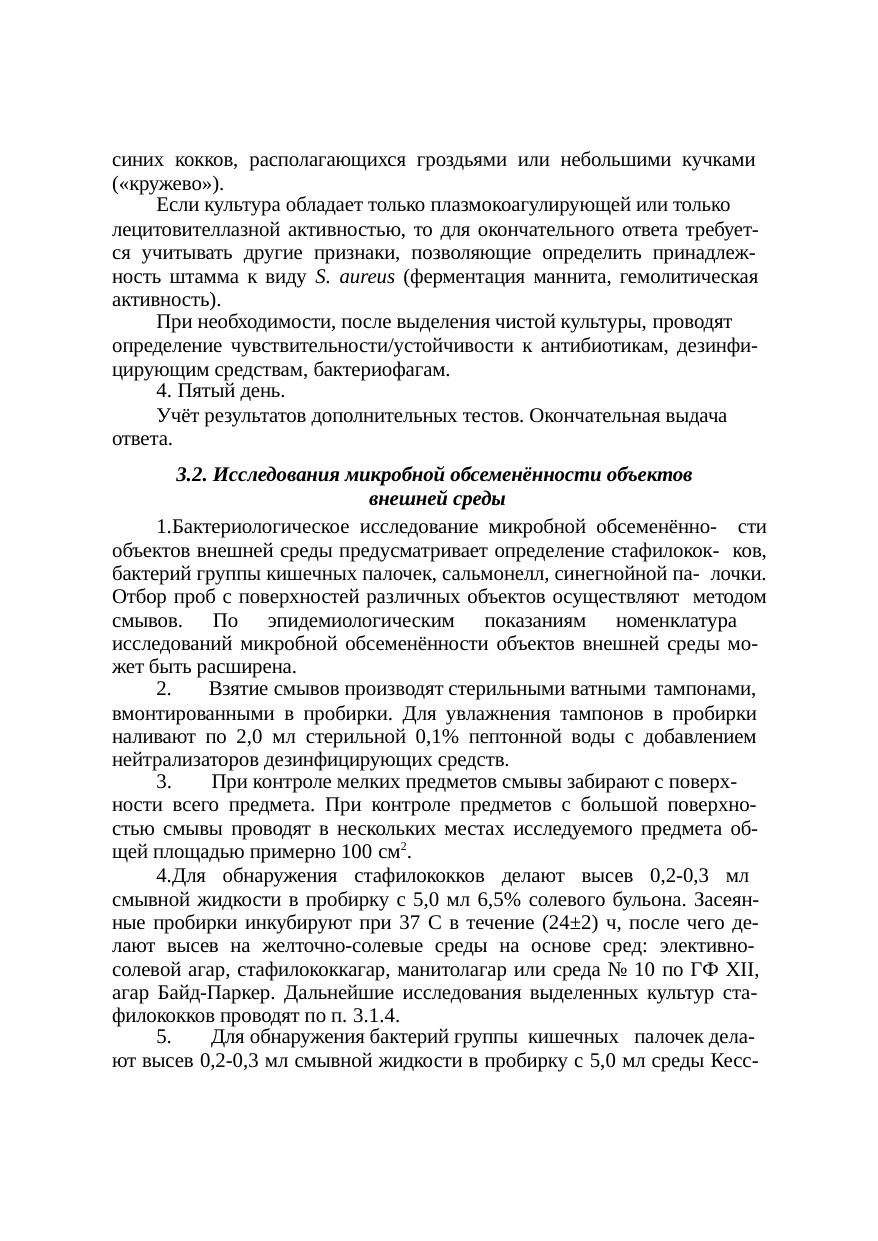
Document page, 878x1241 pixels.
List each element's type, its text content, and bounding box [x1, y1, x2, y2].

text_box синих кокков, располагающихся гроздьями или небольшими кучками («кружево»). Если культура обладает только плазмокоагулирующей или только лецитовителлазной активностью, то для окончательного ответа требует- ся учитывать другие признаки, позволяющие определить принадлеж- ность штамма к виду S. aureus (ферментация маннита, гемолитическая активность). При необходимости, после выделения чистой культуры, проводят определение чувствительности/устойчивости к антибиотикам, дезинфи- цирующим средствам, бактериофагам. 4. Пятый день. Учёт результатов дополнительных тестов. Окончательная выдача ответа. 3.2. Исследования микробной обсеменённости объектов внешней среды Бактериологическое исследование микробной обсеменённо- сти объектов внешней среды предусматривает определение стафилокок- ков, бактерий группы кишечных палочек, сальмонелл, синегнойной па- лочки. Отбор проб с поверхностей различных объектов осуществляют методом смывов. По эпидемиологическим показаниям номенклатура исследований микробной обсеменённости объектов внешней среды мо- жет быть расширена. Взятие смывов производят стерильными ватными тампонами, вмонтированными в пробирки. Для увлажнения тампонов в пробирки наливают по 2,0 мл стерильной 0,1% пептонной воды с добавлением нейтрализаторов дезинфицирующих средств. При контроле мелких предметов смывы забирают с поверх- ности всего предмета. При контроле предметов с большой поверхно- стью смывы проводят в нескольких местах исследуемого предмета об- щей площадью примерно 100 см2. Для обнаружения стафилококков делают высев 0,2-0,3 мл смывной жидкости в пробирку с 5,0 мл 6,5% солевого бульона. Засеян- ные пробирки инкубируют при 37 С в течение (24±2) ч, после чего де- лают высев на желточно-солевые среды на основе сред: элективно- солевой агар, стафилококкагар, манитолагар или среда № 10 по ГФ XII, агар Байд-Паркер. Дальнейшие исследования выделенных культур ста- филококков проводят по п. 3.1.4. Для обнаружения бактерий группы кишечных палочек дела- ют высев 0,2-0,3 мл смывной жидкости в пробирку с 5,0 мл среды Кесс- [110, 143, 768, 1073]
